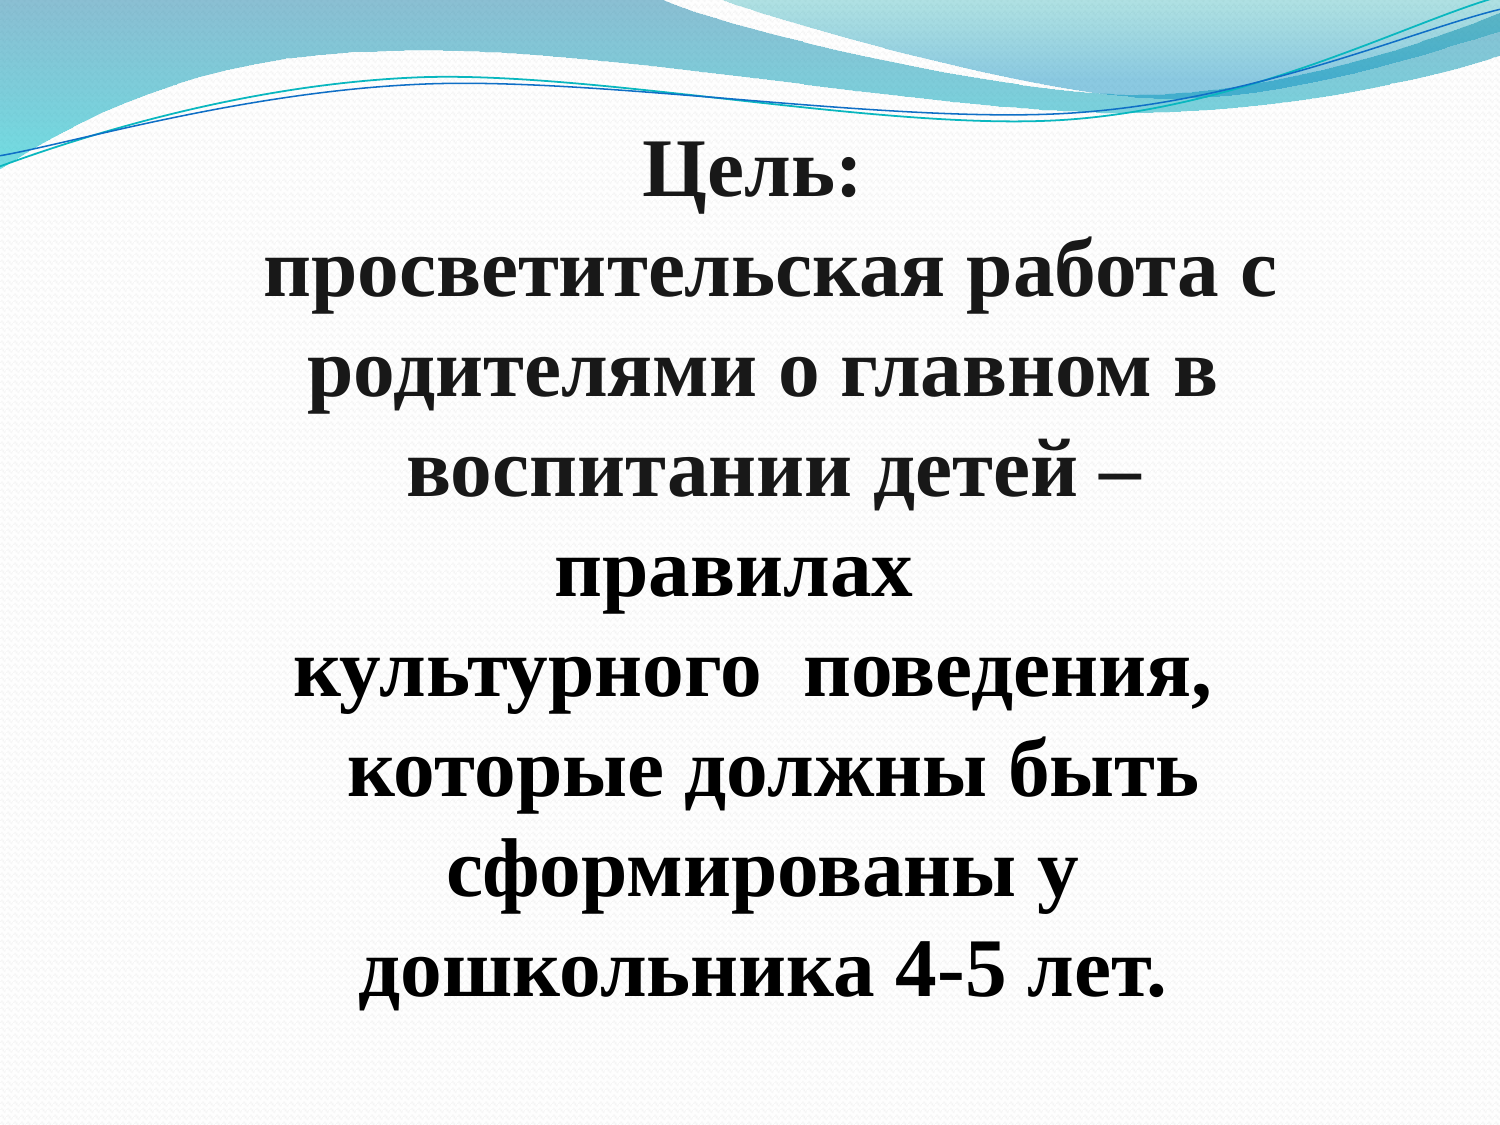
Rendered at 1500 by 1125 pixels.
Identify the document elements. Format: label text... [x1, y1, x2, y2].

text_box [24, 62, 1500, 240]
text_box Цель: просветительская работа с родителями о главном в воспитании детей – правилах культурного поведения, которые должны быть сформированы у дошкольника 4-5 лет. [151, 156, 1339, 971]
